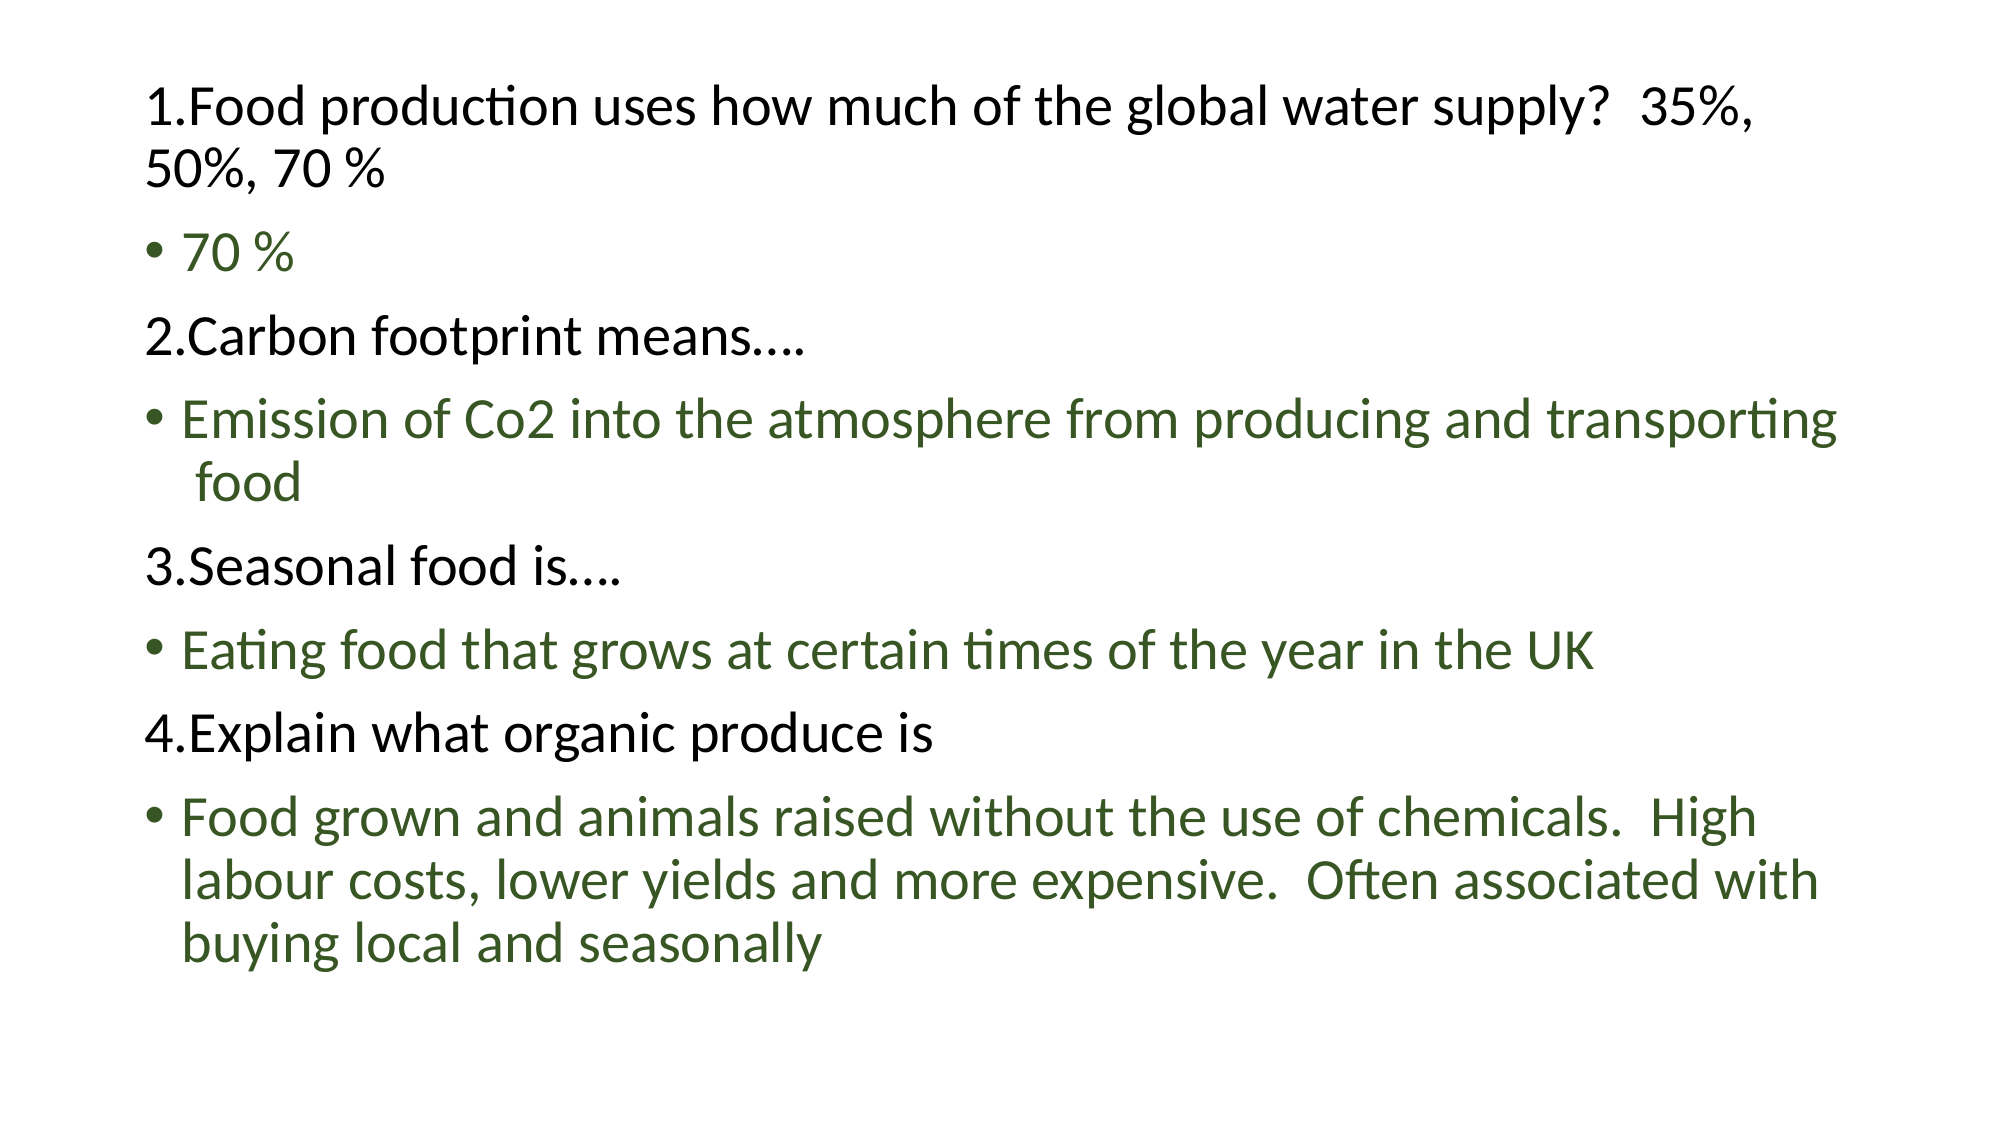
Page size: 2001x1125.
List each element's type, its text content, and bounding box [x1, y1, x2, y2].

list 1.Food production uses how much of the global water supply? 35%, 50%, 70 % 70 % 2.Carbon footprint means…. Emission of Co2 into the atmosphere from producing and transporting food 3.Seasonal food is…. Eating food that grows at certain times of the year in the UK 4.Explain what organic produce is Food grown and animals raised without the use of chemicals. High labour costs, lower yields and more expensive. Often associated with buying local and seasonally [129, 67, 1863, 1014]
